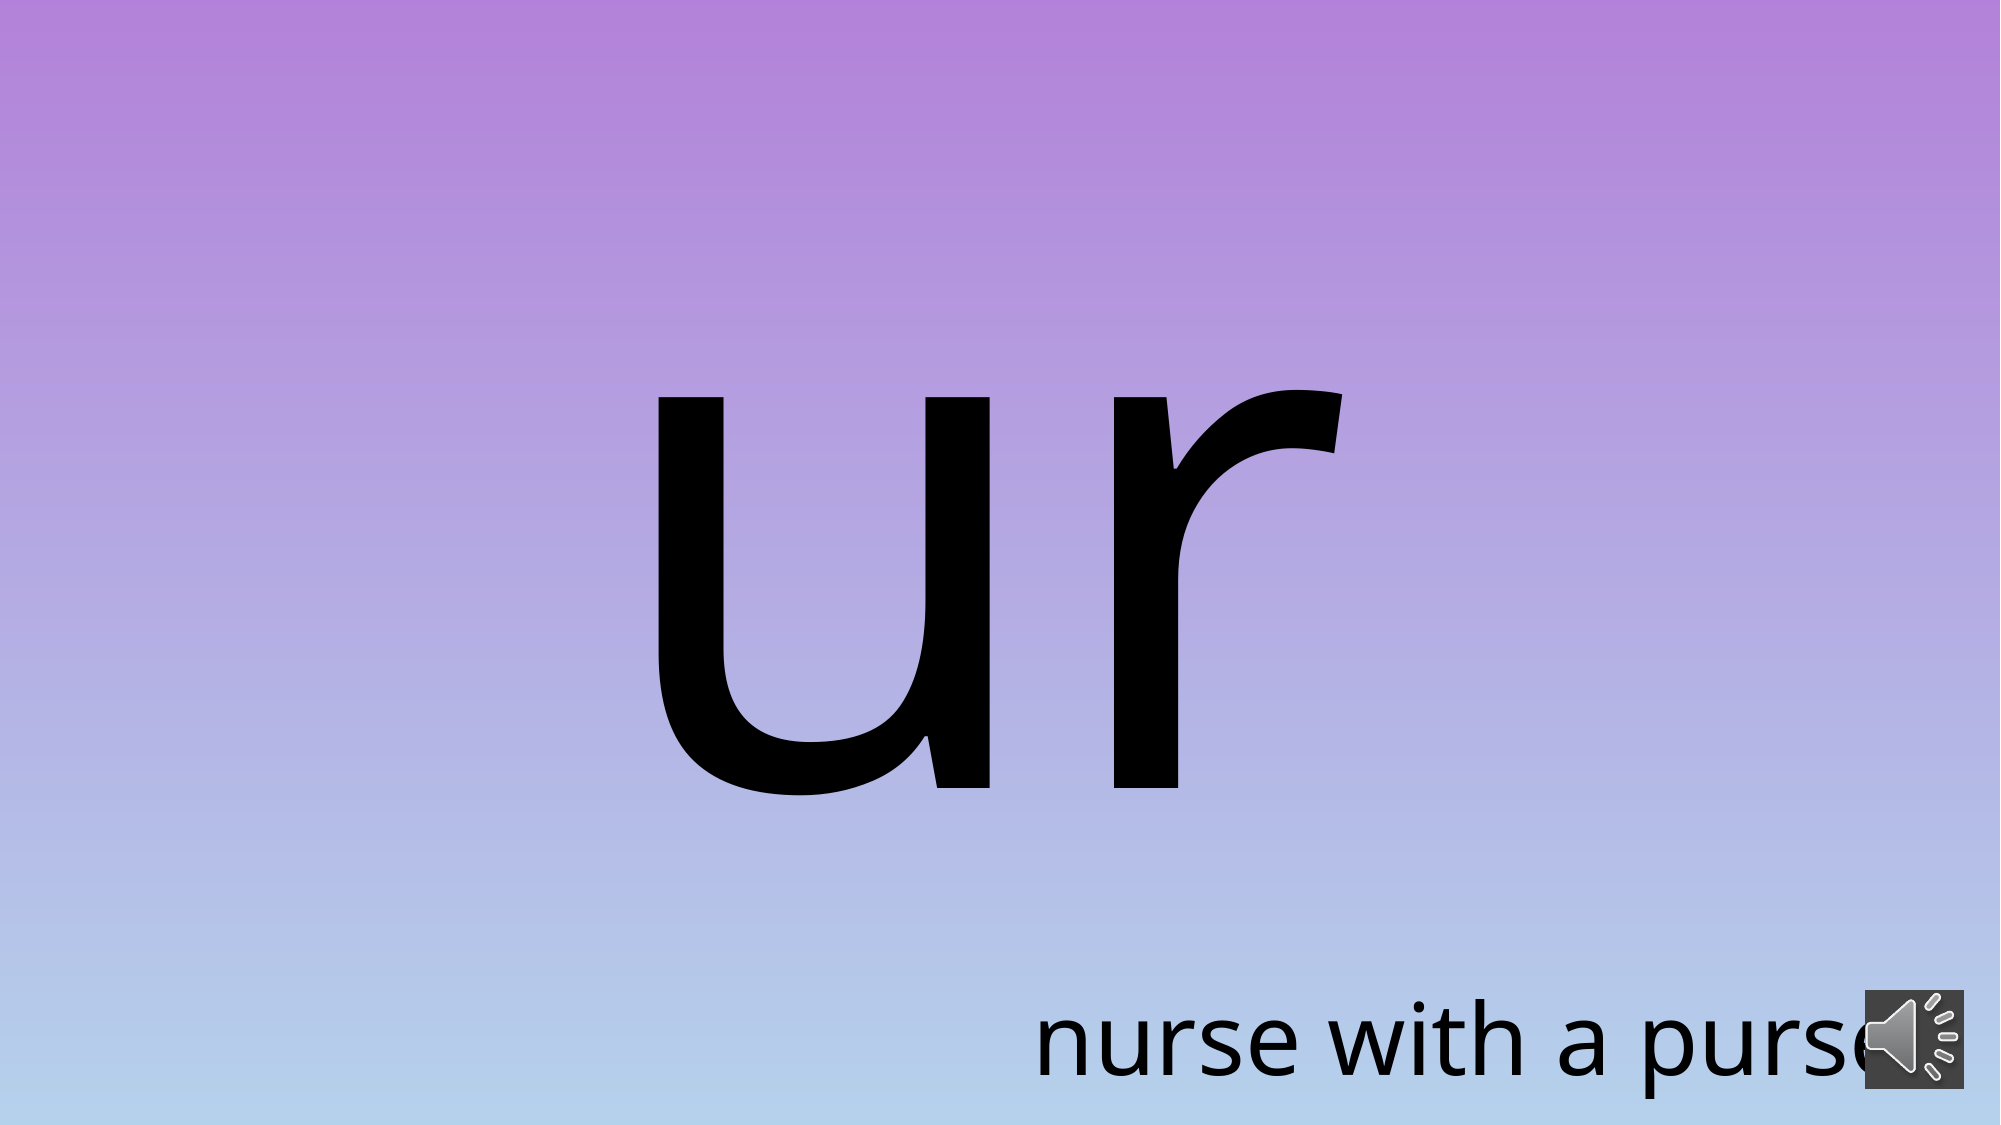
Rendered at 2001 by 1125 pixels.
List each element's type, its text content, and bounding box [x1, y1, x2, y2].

picture [1864, 989, 1965, 1090]
subtitle ur [227, 151, 1728, 873]
text_box nurse with a purse [1017, 968, 1979, 1103]
